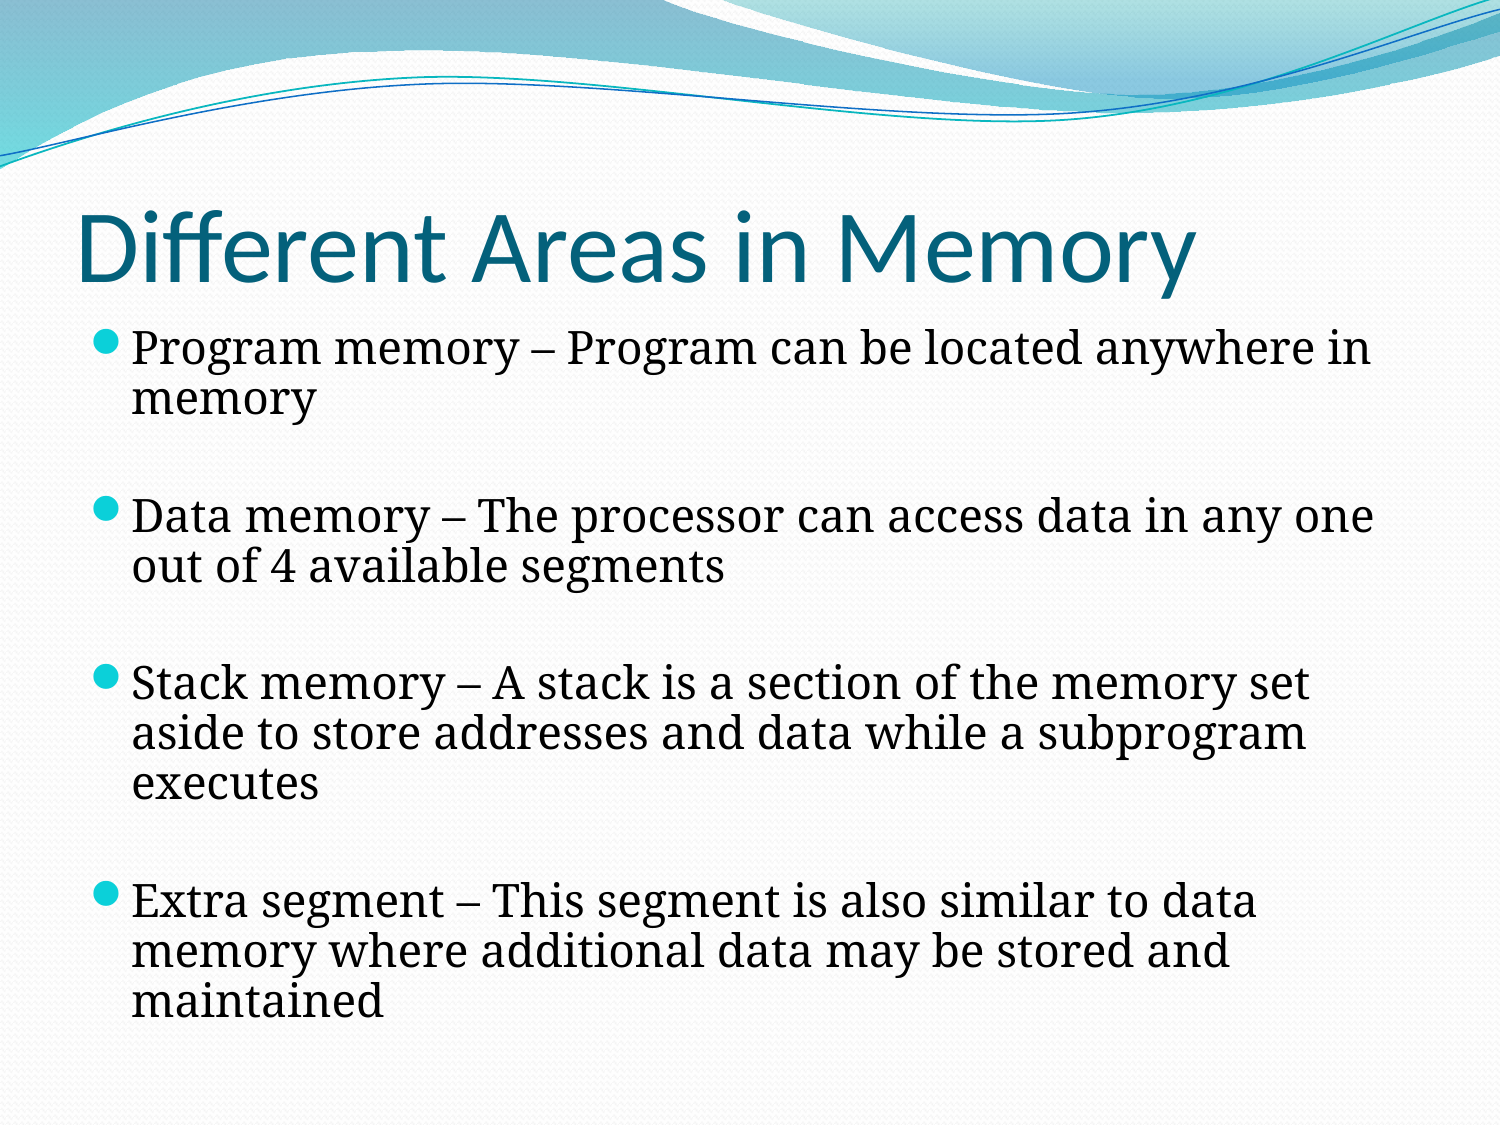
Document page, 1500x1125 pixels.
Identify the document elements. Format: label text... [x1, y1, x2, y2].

list Program memory – Program can be located anywhere in memory Data memory – The processor can access data in any one out of 4 available segments Stack memory – A stack is a section of the memory set aside to store addresses and data while a subprogram executes Extra segment – This segment is also similar to data memory where additional data may be stored and maintained [75, 317, 1425, 1038]
title Different Areas in Memory [75, 115, 1425, 303]
